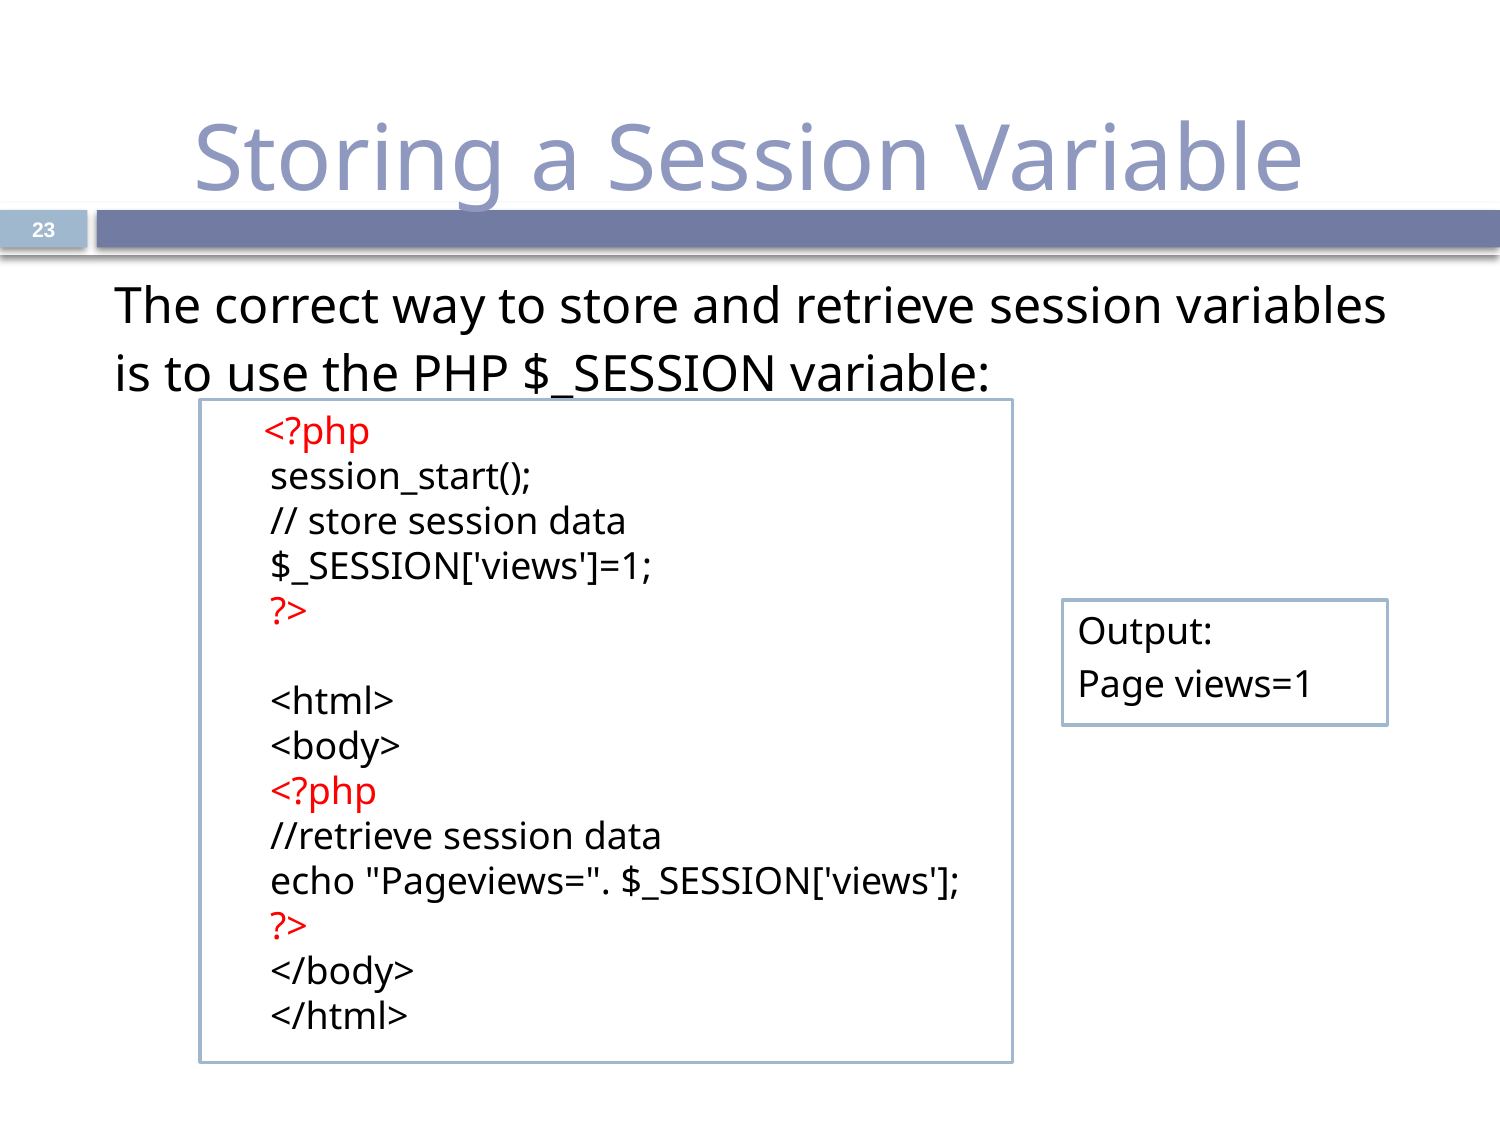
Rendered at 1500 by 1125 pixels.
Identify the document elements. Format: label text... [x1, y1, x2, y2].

table_header The correct way to store and retrieve session variables is to use the PHP $_SESSION variable: [100, 262, 1450, 925]
text_box <?php session_start(); // store session data $_SESSION['views']=1; ?> <html> <body> <?php //retrieve session data echo "Pageviews=". $_SESSION['views']; ?> </body> </html> [198, 398, 1014, 1064]
slide_number 23 [0, 208, 75, 249]
text_box Output: Page views=1 [1061, 598, 1389, 727]
title Storing a Session Variable [75, 52, 1425, 256]
